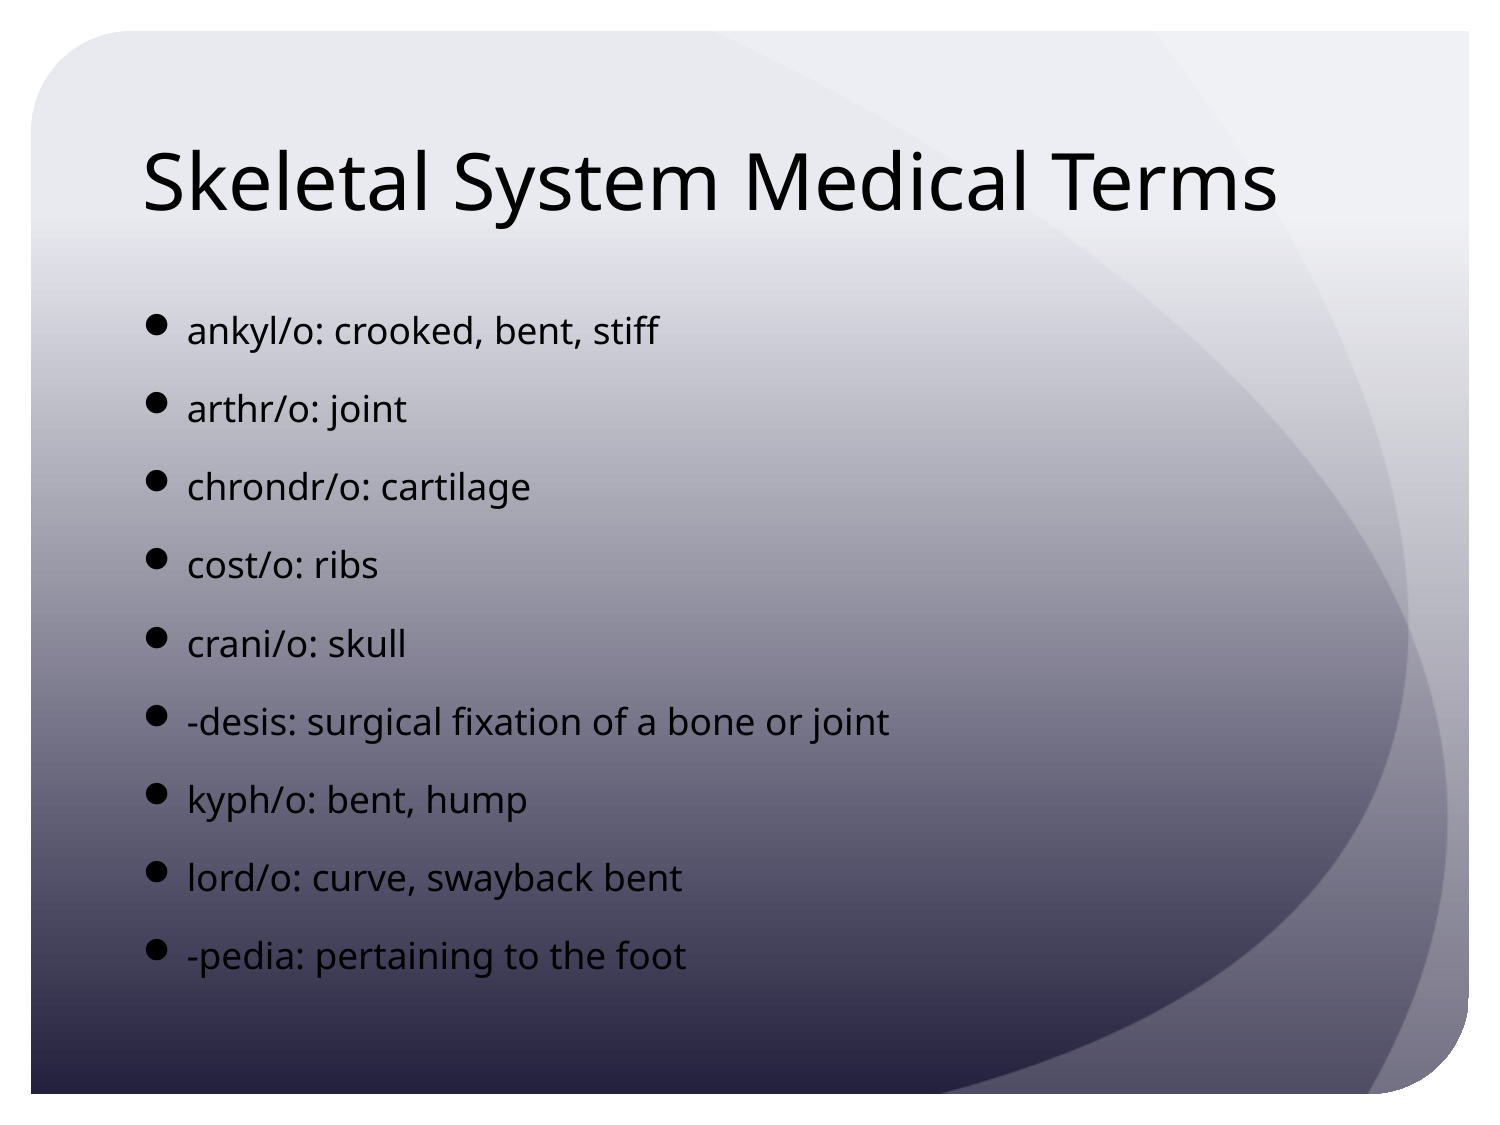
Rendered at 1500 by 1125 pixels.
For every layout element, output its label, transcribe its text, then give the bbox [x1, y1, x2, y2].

list ankyl/o: crooked, bent, stiff arthr/o: joint chrondr/o: cartilage cost/o: ribs crani/o: skull -desis: surgical fixation of a bone or joint kyph/o: bent, hump lord/o: curve, swayback bent -pedia: pertaining to the foot [127, 299, 1372, 991]
title Skeletal System Medical Terms [127, 62, 1372, 234]
picture [24, 30, 1473, 1094]
